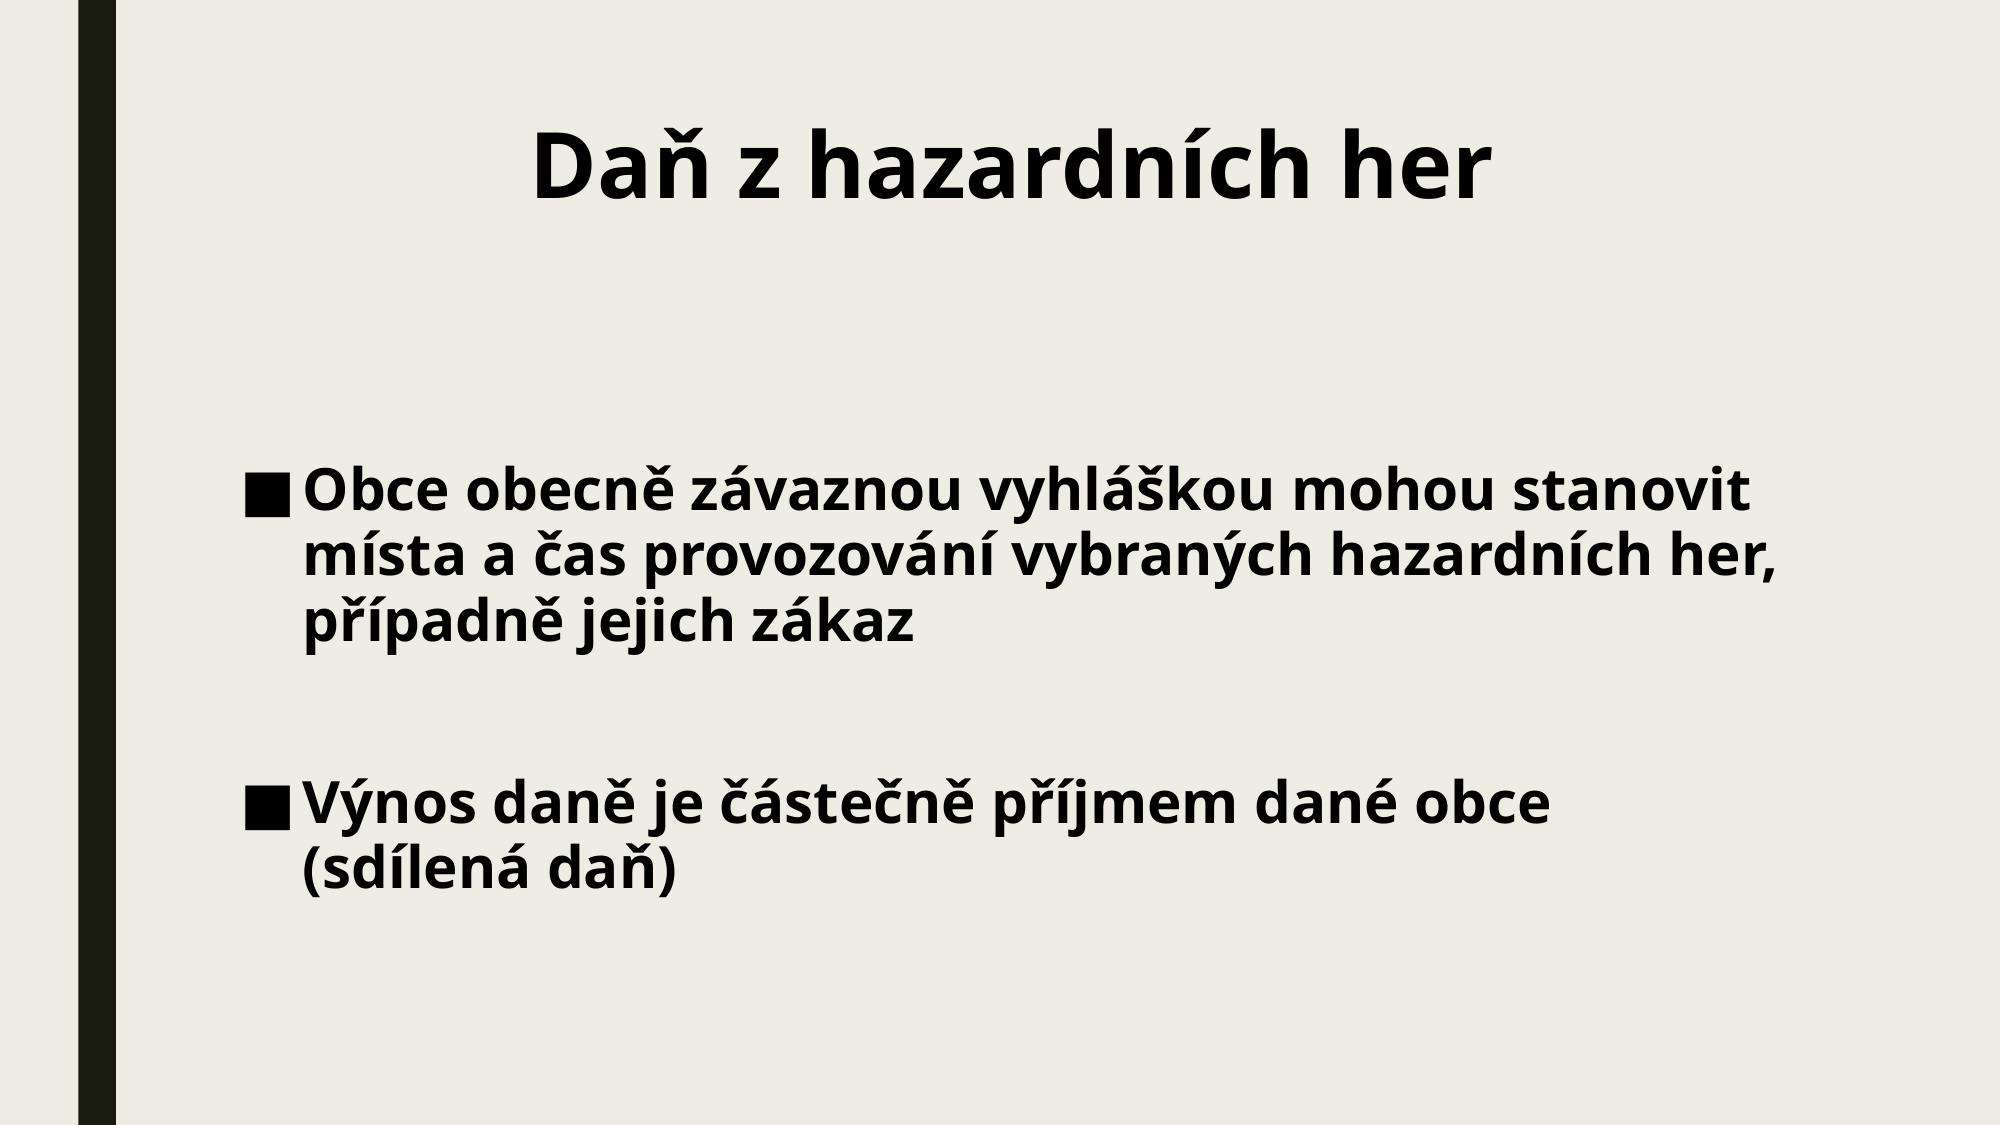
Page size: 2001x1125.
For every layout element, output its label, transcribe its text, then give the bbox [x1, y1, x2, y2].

list Obce obecně závaznou vyhláškou mohou stanovit místa a čas provozování vybraných hazardních her, případně jejich zákaz Výnos daně je částečně příjmem dané obce (sdílená daň) [225, 375, 1800, 963]
title Daň z hazardních her [225, 112, 1800, 357]
